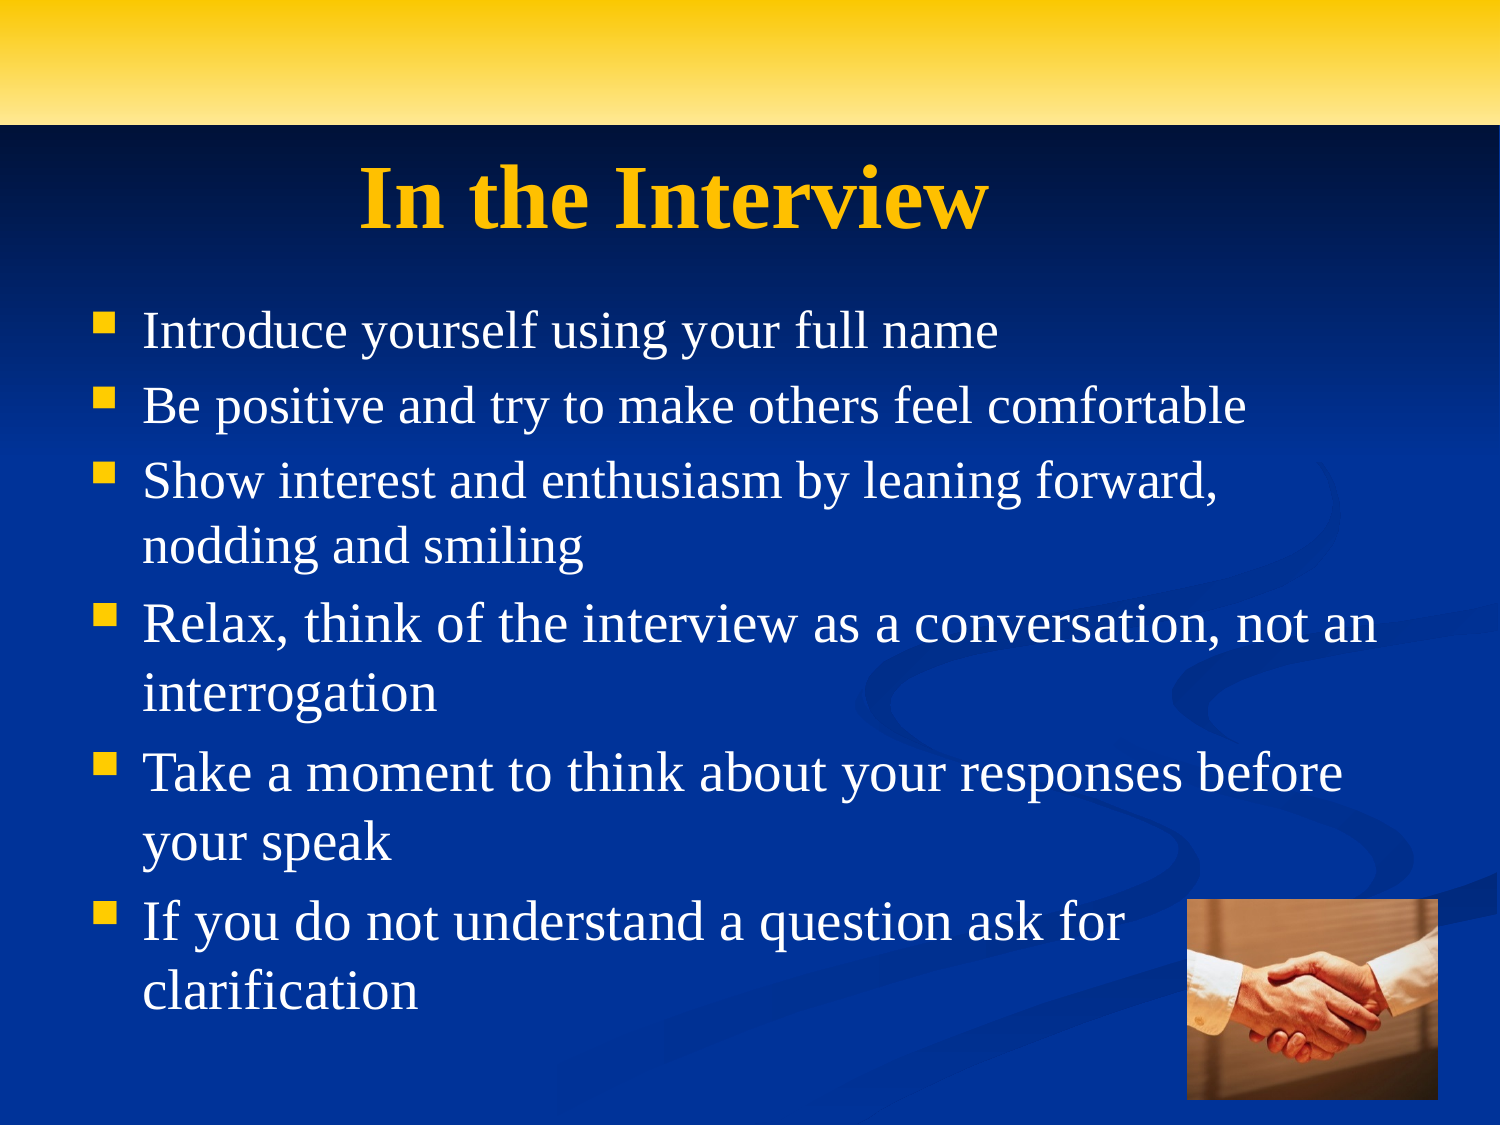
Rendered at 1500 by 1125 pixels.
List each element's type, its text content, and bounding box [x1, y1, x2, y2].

title In the Interview [0, 97, 1351, 286]
picture [1187, 899, 1438, 1101]
list Introduce yourself using your full name Be positive and try to make others feel comfortable Show interest and enthusiasm by leaning forward, nodding and smiling Relax, think of the interview as a conversation, not an interrogation Take a moment to think about your responses before your speak If you do not understand a question ask for clarification [74, 287, 1426, 1031]
